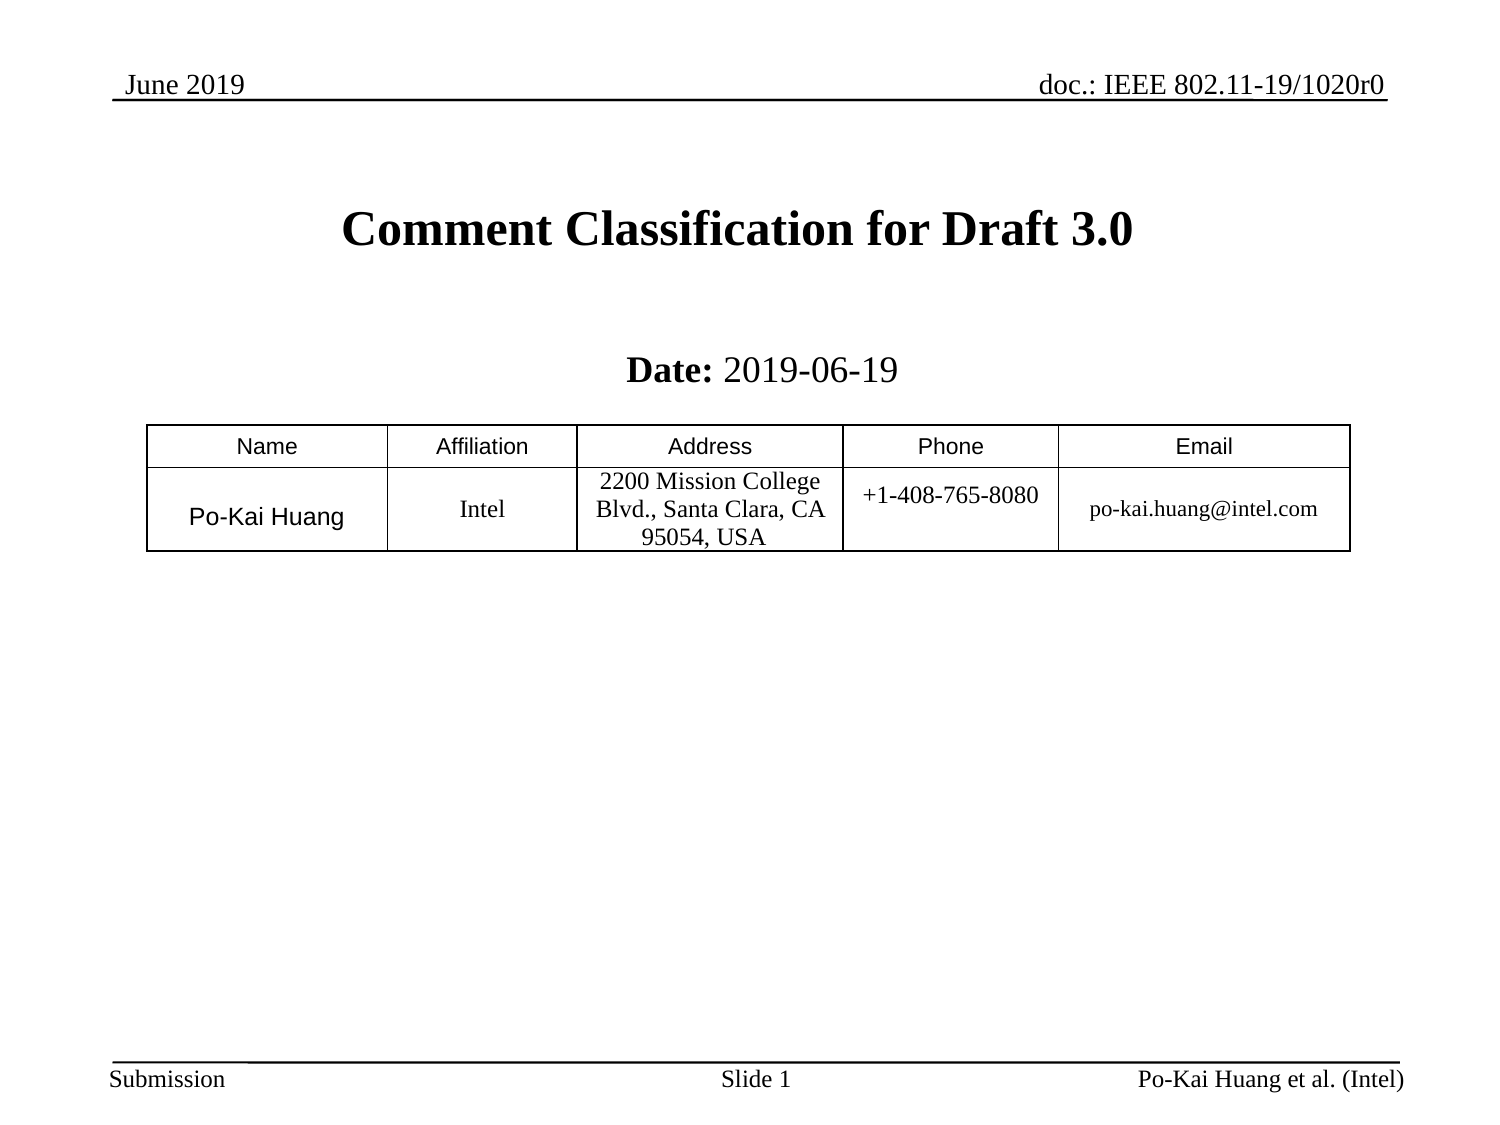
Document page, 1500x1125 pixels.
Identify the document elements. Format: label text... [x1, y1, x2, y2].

slide_number Slide 1 [712, 1062, 800, 1093]
table_cell Po-Kai Huang [148, 468, 387, 550]
table_cell +1-408-765-8080 [844, 468, 1058, 550]
table_header Phone [844, 426, 1058, 467]
table_header Email [1059, 426, 1349, 467]
title Comment Classification for Draft 3.0 [37, 137, 1438, 313]
table_cell Intel [388, 468, 576, 550]
table_cell po-kai.huang@intel.com [1059, 468, 1349, 550]
table_header Affiliation [388, 426, 576, 467]
table_header Name [148, 426, 387, 467]
footer Po-Kai Huang et al. (Intel) [1134, 1062, 1405, 1093]
table_header Address [578, 426, 842, 467]
list Date: 2019-06-19 [437, 337, 1088, 401]
table_cell 2200 Mission College Blvd., Santa Clara, CA 95054, USA [578, 468, 842, 550]
text_box [87, 412, 1350, 500]
